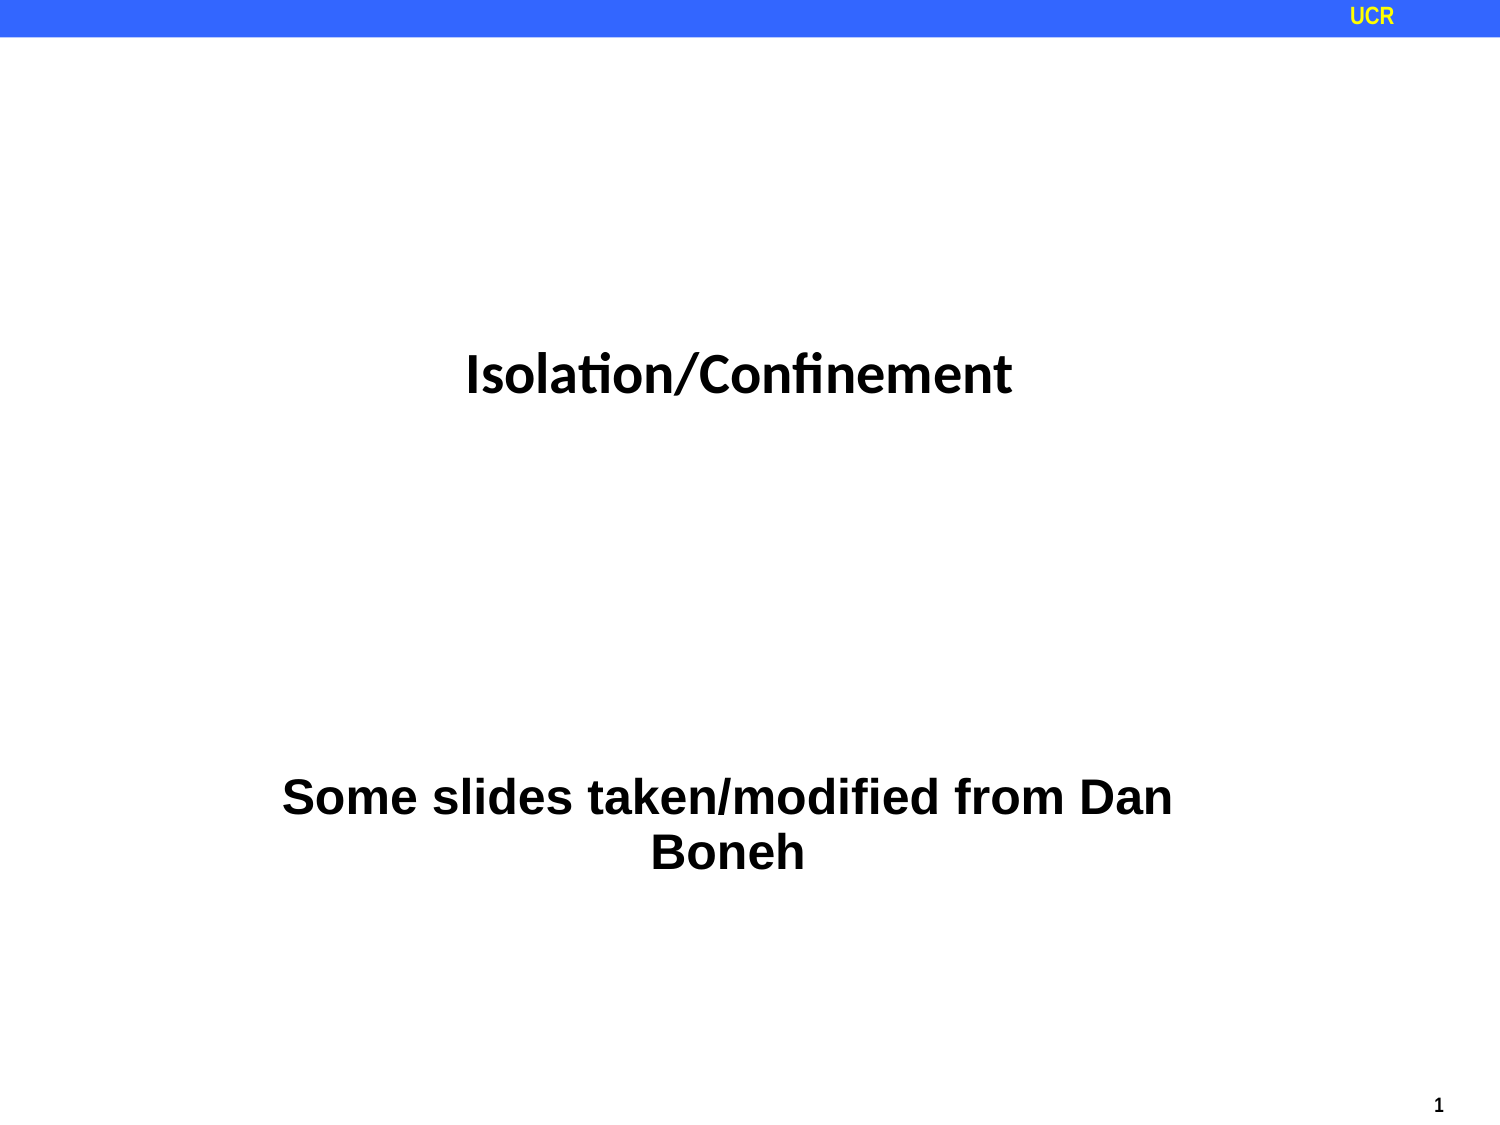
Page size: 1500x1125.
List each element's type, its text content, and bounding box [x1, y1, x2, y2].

title Isolation/Confinement [295, 193, 1184, 549]
text_box Some slides taken/modified from Dan Boneh [193, 762, 1263, 888]
